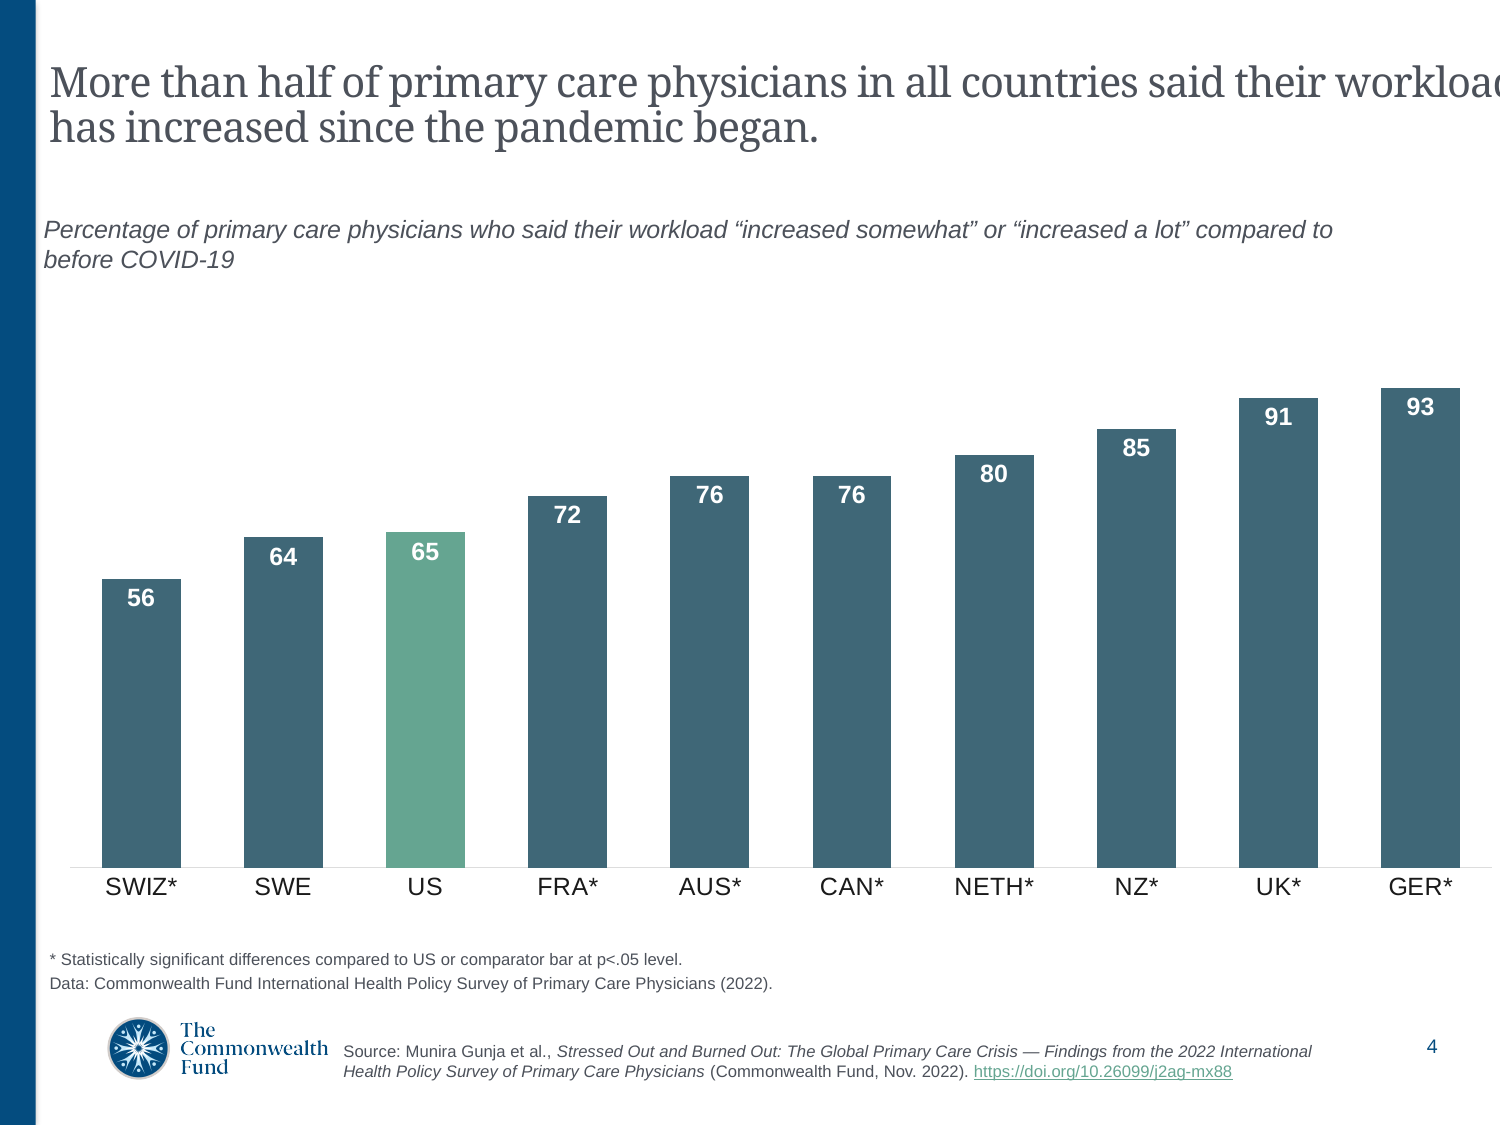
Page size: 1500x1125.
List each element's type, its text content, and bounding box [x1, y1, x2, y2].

text_box More than half of primary care physicians in all countries said their workload has increased since the pandemic began. [49, 25, 1500, 188]
text_box Source: Munira Gunja et al., Stressed Out and Burned Out: The Global Primary Care Crisis — Findings from the 2022 International Health Policy Survey of Primary Care Physicians (Commonwealth Fund, Nov. 2022). https://doi.org/10.26099/j2ag-mx88 [343, 1041, 1335, 1082]
chart [42, 323, 1500, 943]
text_box Percentage of primary care physicians who said their workload “increased somewhat” or “increased a lot” compared to before COVID-19 [43, 213, 1500, 274]
text_box * Statistically significant differences compared to US or comparator bar at p<.05 level. Data: Commonwealth Fund International Health Policy Survey of Primary Care Physicians (2022). [49, 952, 1463, 994]
picture [85, 998, 354, 1123]
